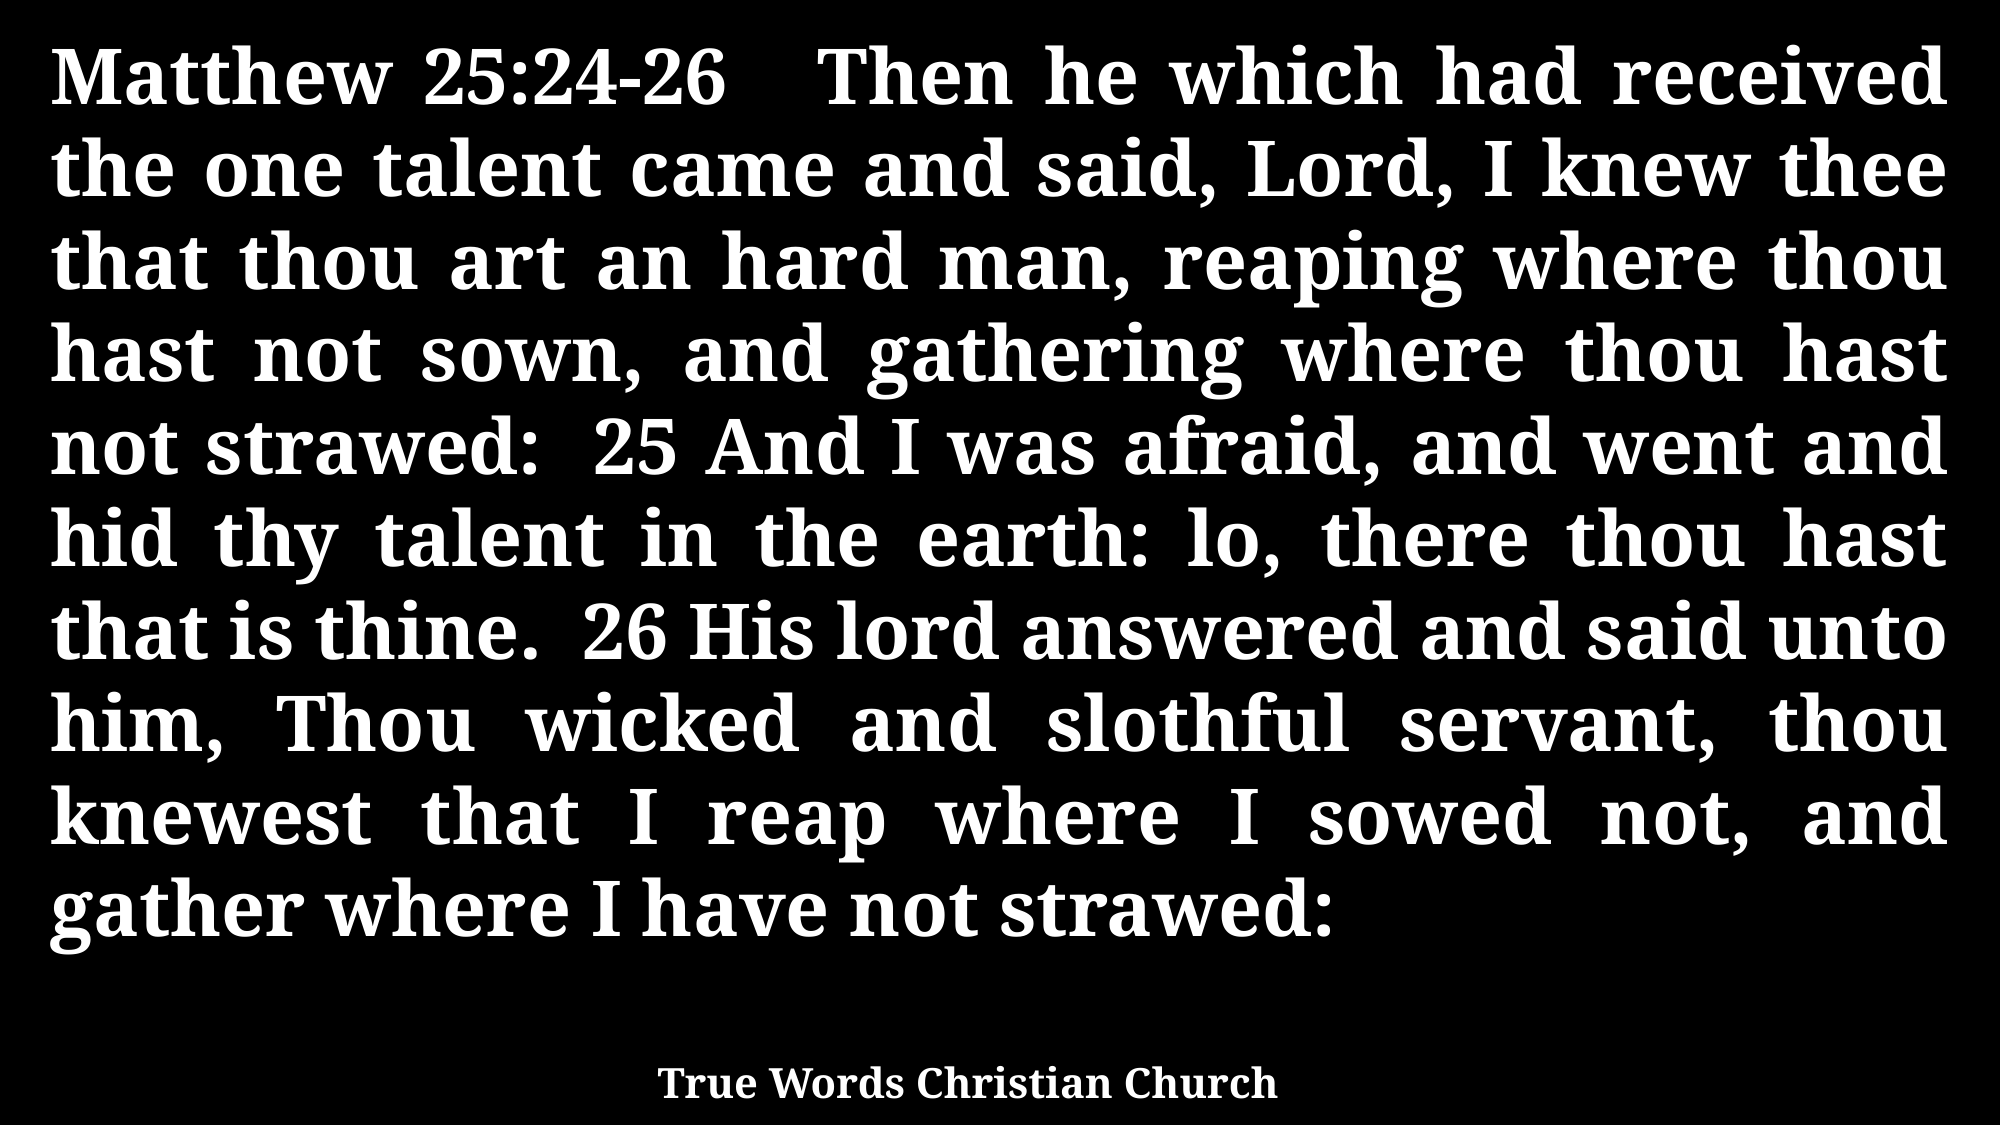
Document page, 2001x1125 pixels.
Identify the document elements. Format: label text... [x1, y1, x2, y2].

text_box True Words Christian Church [642, 1049, 1294, 1114]
text_box Matthew 25:24-26 Then he which had received the one talent came and said, Lord, I knew thee that thou art an hard man, reaping where thou hast not sown, and gathering where thou hast not strawed: 25 And I was afraid, and went and hid thy talent in the earth: lo, there thou hast that is thine. 26 His lord answered and said unto him, Thou wicked and slothful servant, thou knewest that I reap where I sowed not, and gather where I have not strawed: [35, 19, 1965, 960]
